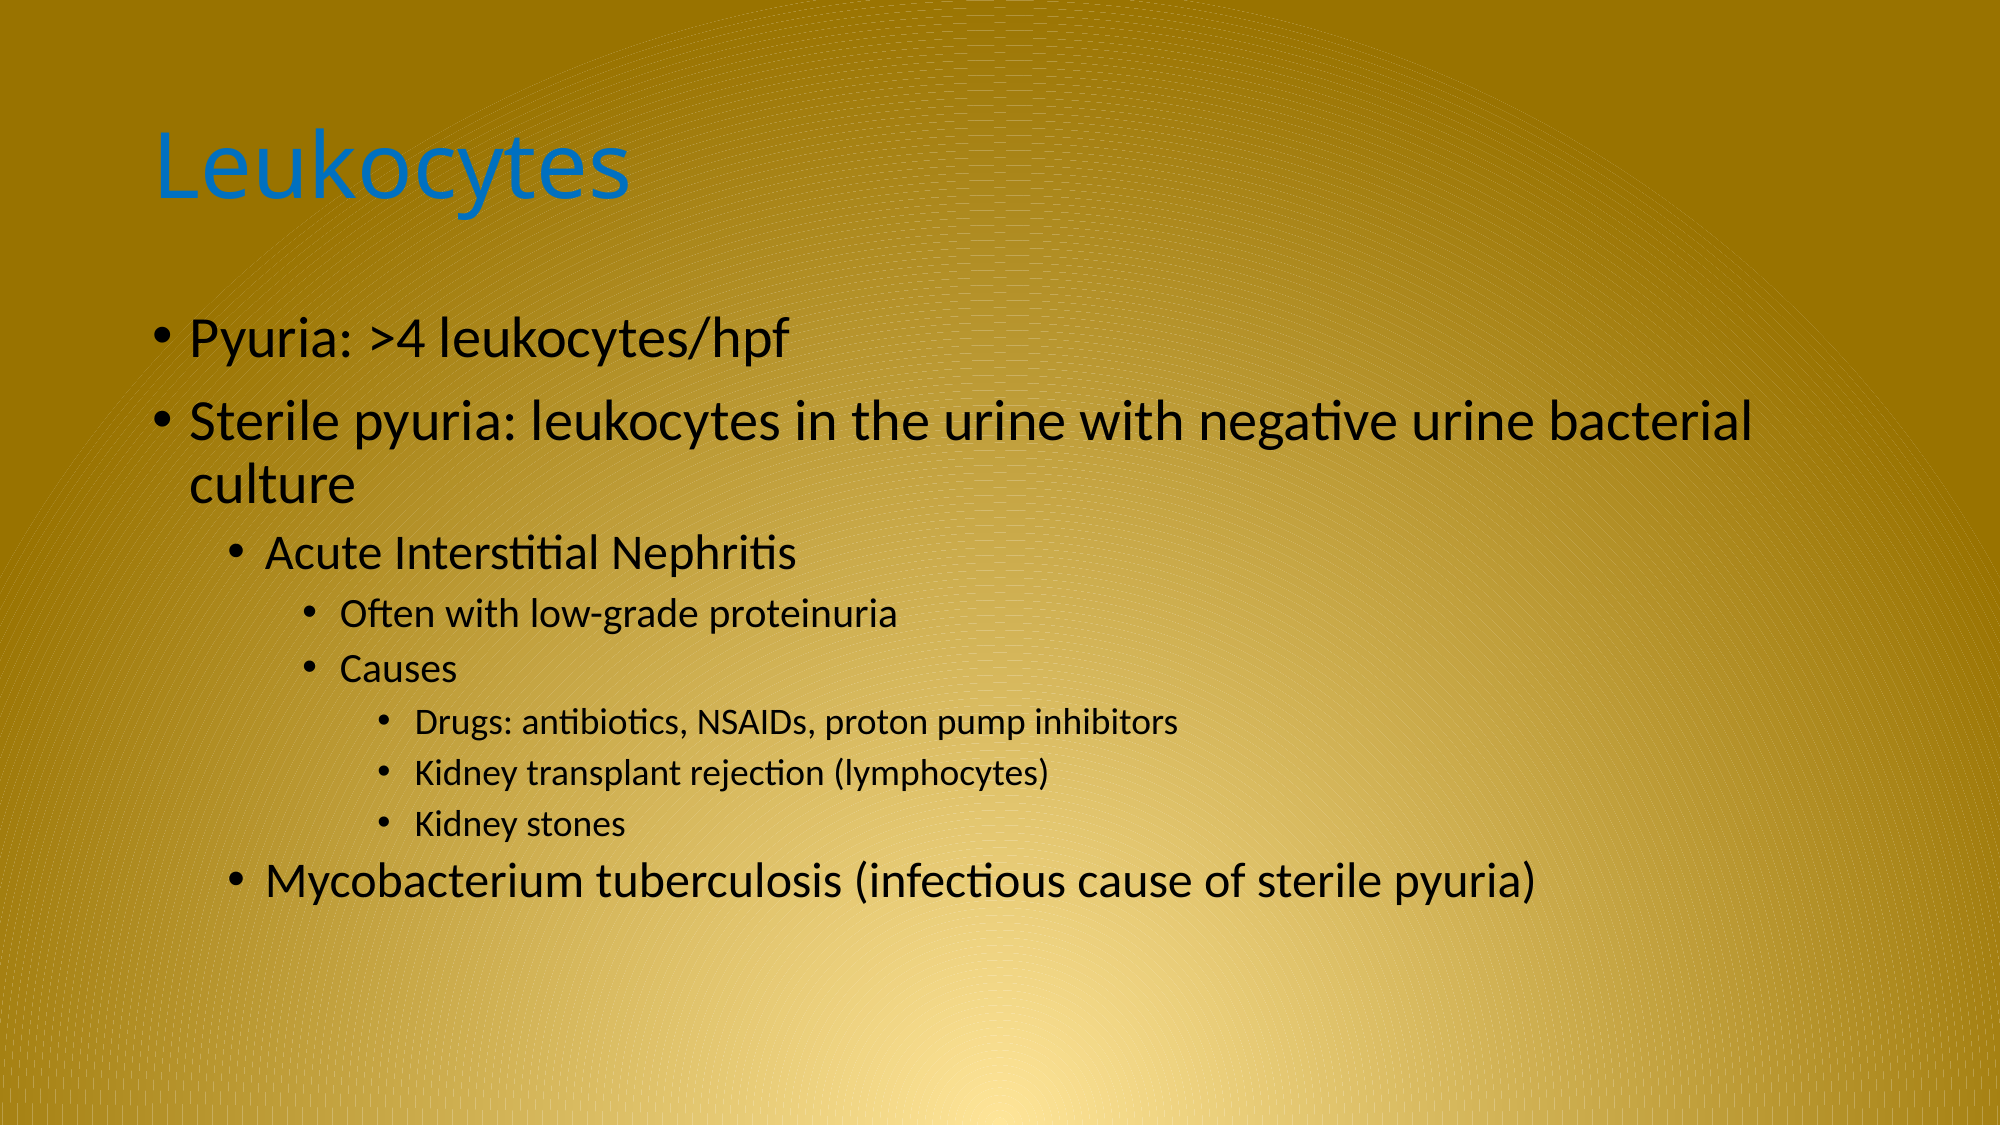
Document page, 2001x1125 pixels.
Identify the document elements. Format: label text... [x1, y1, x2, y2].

title Leukocytes [137, 59, 1863, 278]
list Pyuria: >4 leukocytes/hpf Sterile pyuria: leukocytes in the urine with negative urine bacterial culture Acute Interstitial Nephritis Often with low-grade proteinuria Causes Drugs: antibiotics, NSAIDs, proton pump inhibitors Kidney transplant rejection (lymphocytes) Kidney stones Mycobacterium tuberculosis (infectious cause of sterile pyuria) [137, 299, 1863, 1083]
